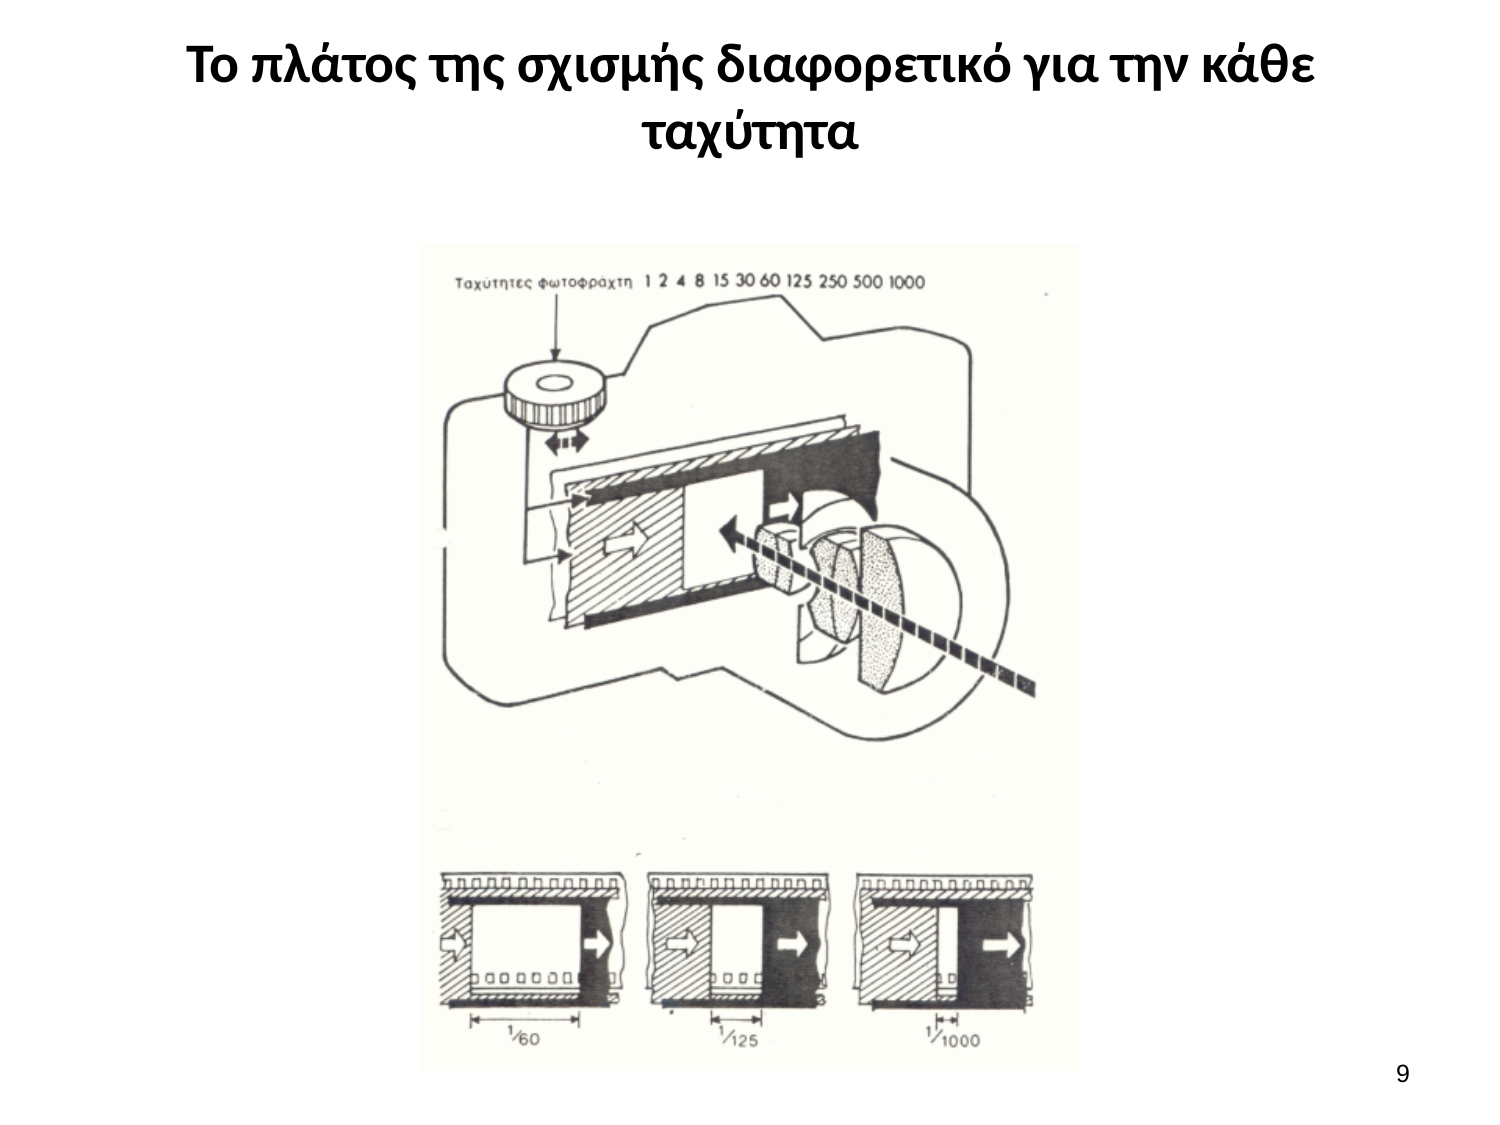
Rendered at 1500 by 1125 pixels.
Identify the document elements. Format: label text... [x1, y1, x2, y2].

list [419, 243, 1081, 1071]
title Το πλάτος της σχισμής διαφορετικό για την κάθε ταχύτητα [76, 19, 1427, 169]
slide_number 8 [1074, 1042, 1425, 1103]
